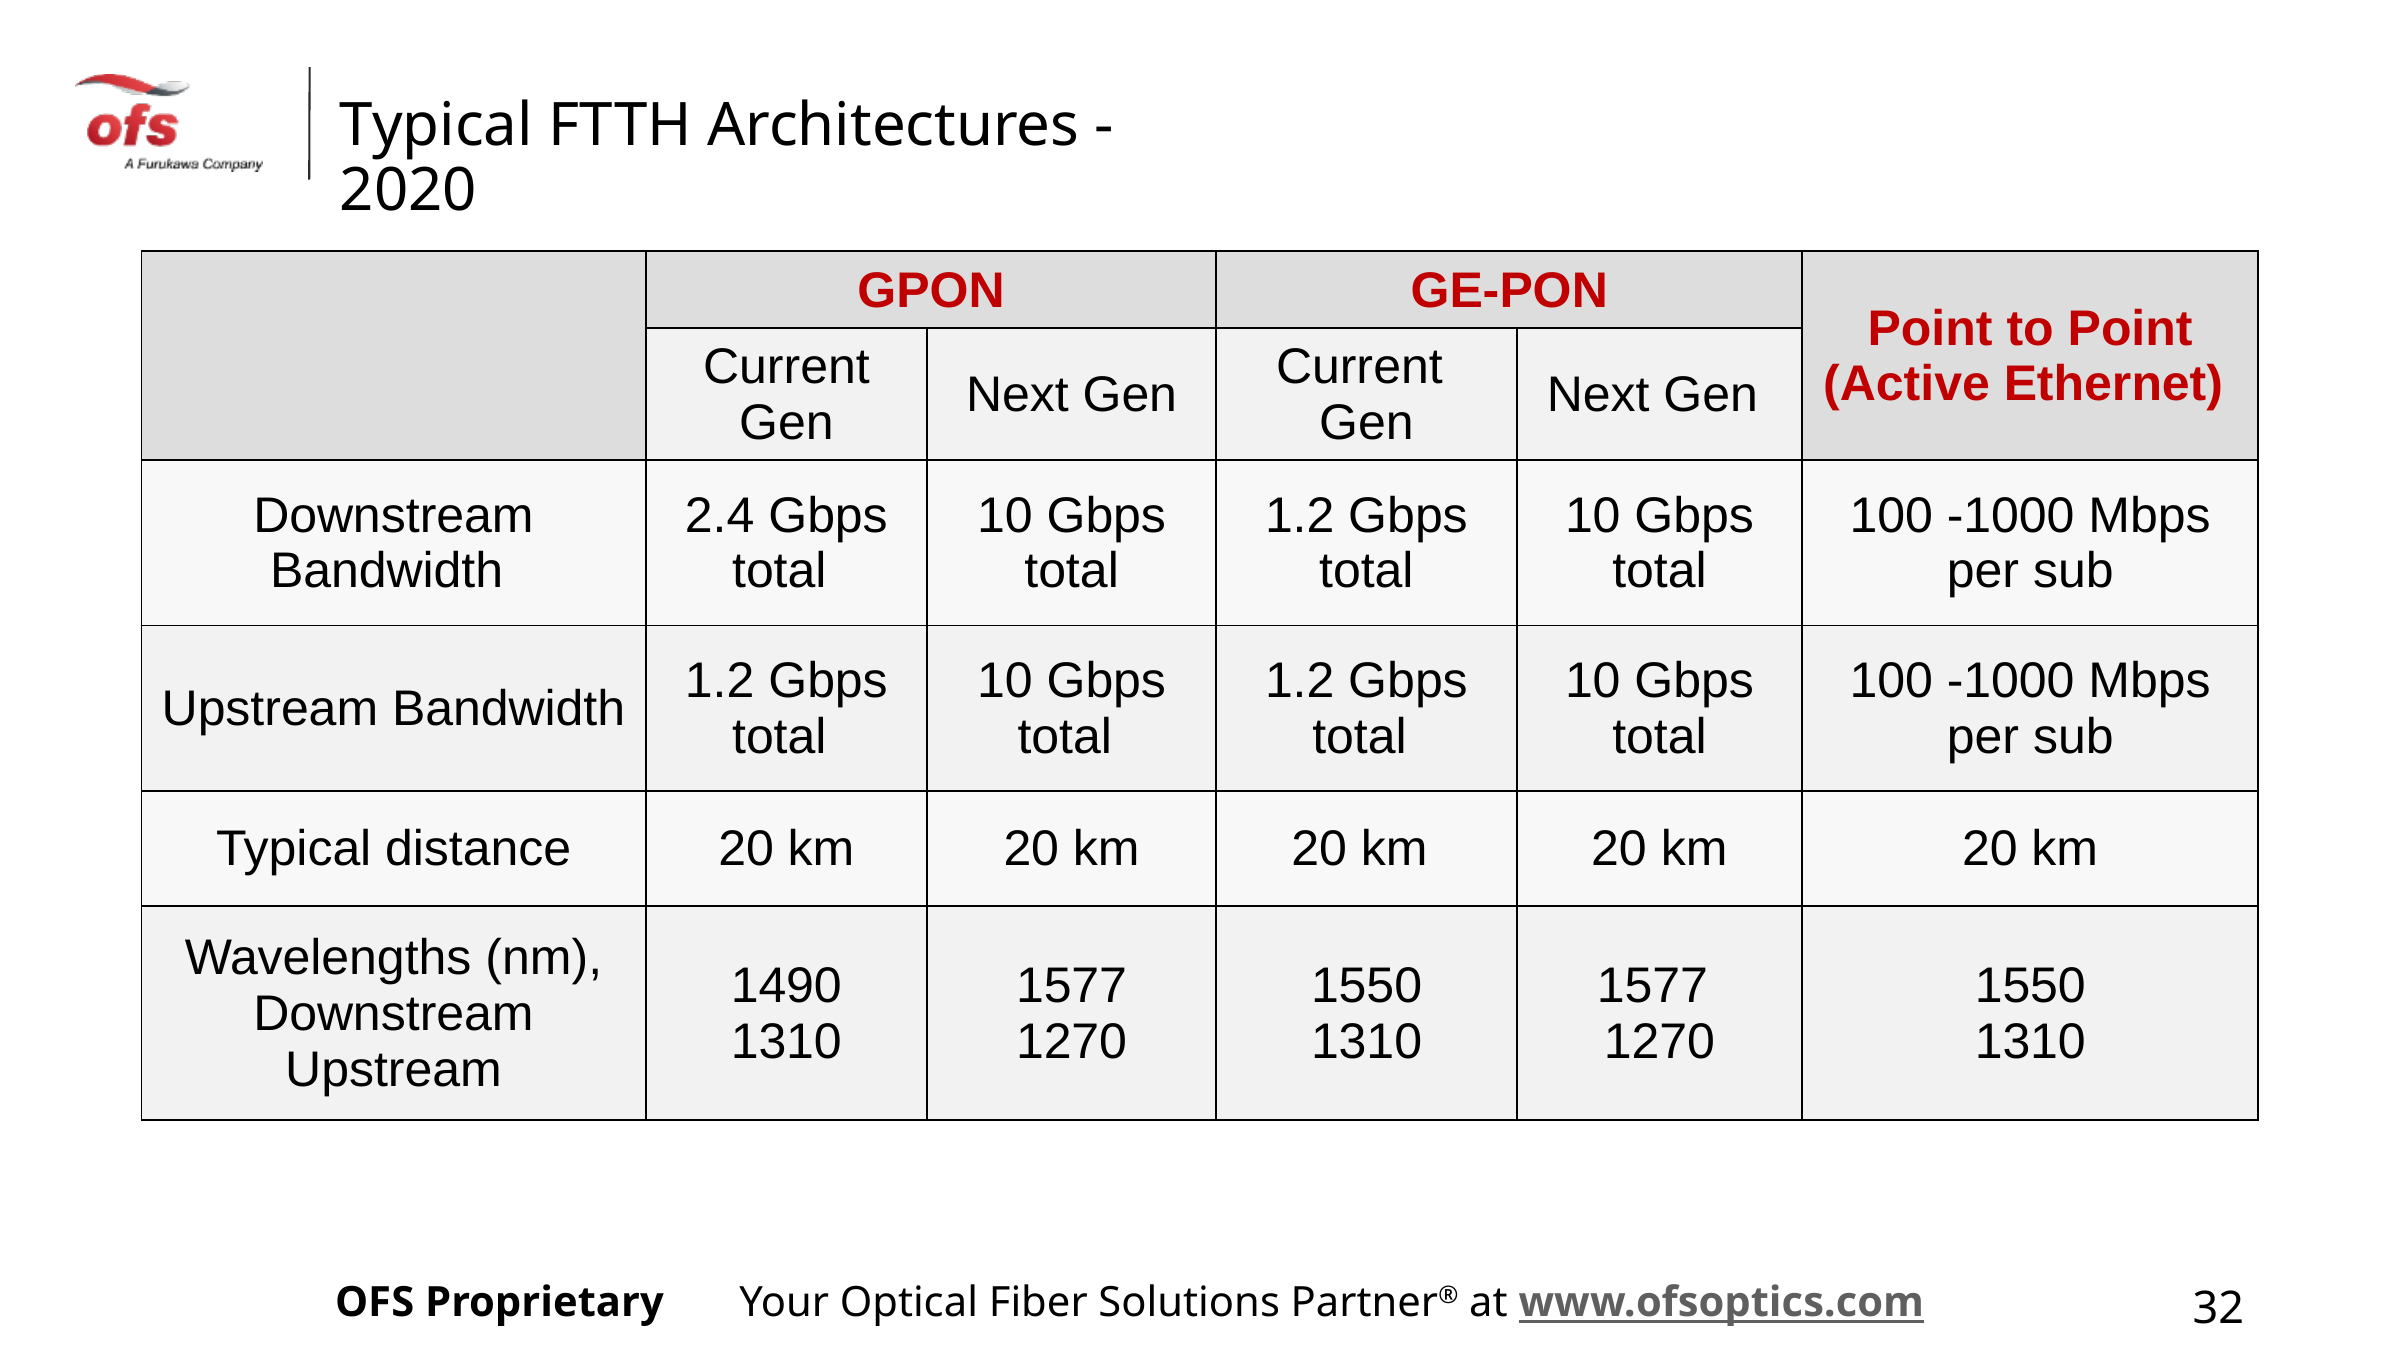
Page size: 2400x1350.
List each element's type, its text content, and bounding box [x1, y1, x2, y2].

table_cell 20 km [928, 792, 1215, 905]
table_cell 1490 1310 [647, 907, 926, 1119]
table_cell 20 km [1217, 792, 1516, 905]
table_cell Typical distance [142, 792, 645, 905]
table_cell 10 Gbps total [928, 461, 1215, 625]
table_cell 20 km [1803, 792, 2257, 905]
table_cell Next Gen [928, 329, 1215, 459]
table_cell Wavelengths (nm), Downstream Upstream [142, 907, 645, 1119]
table_cell 10 Gbps total [1518, 461, 1801, 625]
table_cell 1.2 Gbps total [1217, 461, 1516, 625]
table_cell 10 Gbps total [1518, 626, 1801, 790]
table_cell 1577 1270 [928, 907, 1215, 1119]
table_cell 1550 1310 [1803, 907, 2257, 1119]
table_cell 20 km [1518, 792, 1801, 905]
table_cell 10 Gbps total [928, 626, 1215, 790]
table_header Point to Point (Active Ethernet) [1803, 252, 2257, 459]
table_cell Current Gen [1217, 329, 1516, 459]
table_cell 1.2 Gbps total [647, 626, 926, 790]
table_header GE-PON [1217, 252, 1801, 327]
table_cell 1577 1270 [1518, 907, 1801, 1119]
table_header GPON [647, 252, 1215, 327]
table_cell 2.4 Gbps total [647, 461, 926, 625]
table_cell 100 -1000 Mbps per sub [1803, 626, 2257, 790]
table_cell 1550 1310 [1217, 907, 1516, 1119]
picture [75, 74, 263, 172]
table_cell 1.2 Gbps total [1217, 626, 1516, 790]
table_cell 100 -1000 Mbps per sub [1803, 461, 2257, 625]
table_cell Current Gen [647, 329, 926, 459]
table_cell Upstream Bandwidth [142, 626, 645, 790]
table_header [142, 252, 645, 459]
table_cell Downstream Bandwidth [142, 461, 645, 625]
table_cell Next Gen [1518, 329, 1801, 459]
table_cell 20 km [647, 792, 926, 905]
title Typical FTTH Architectures - 2020 [325, 86, 1241, 150]
